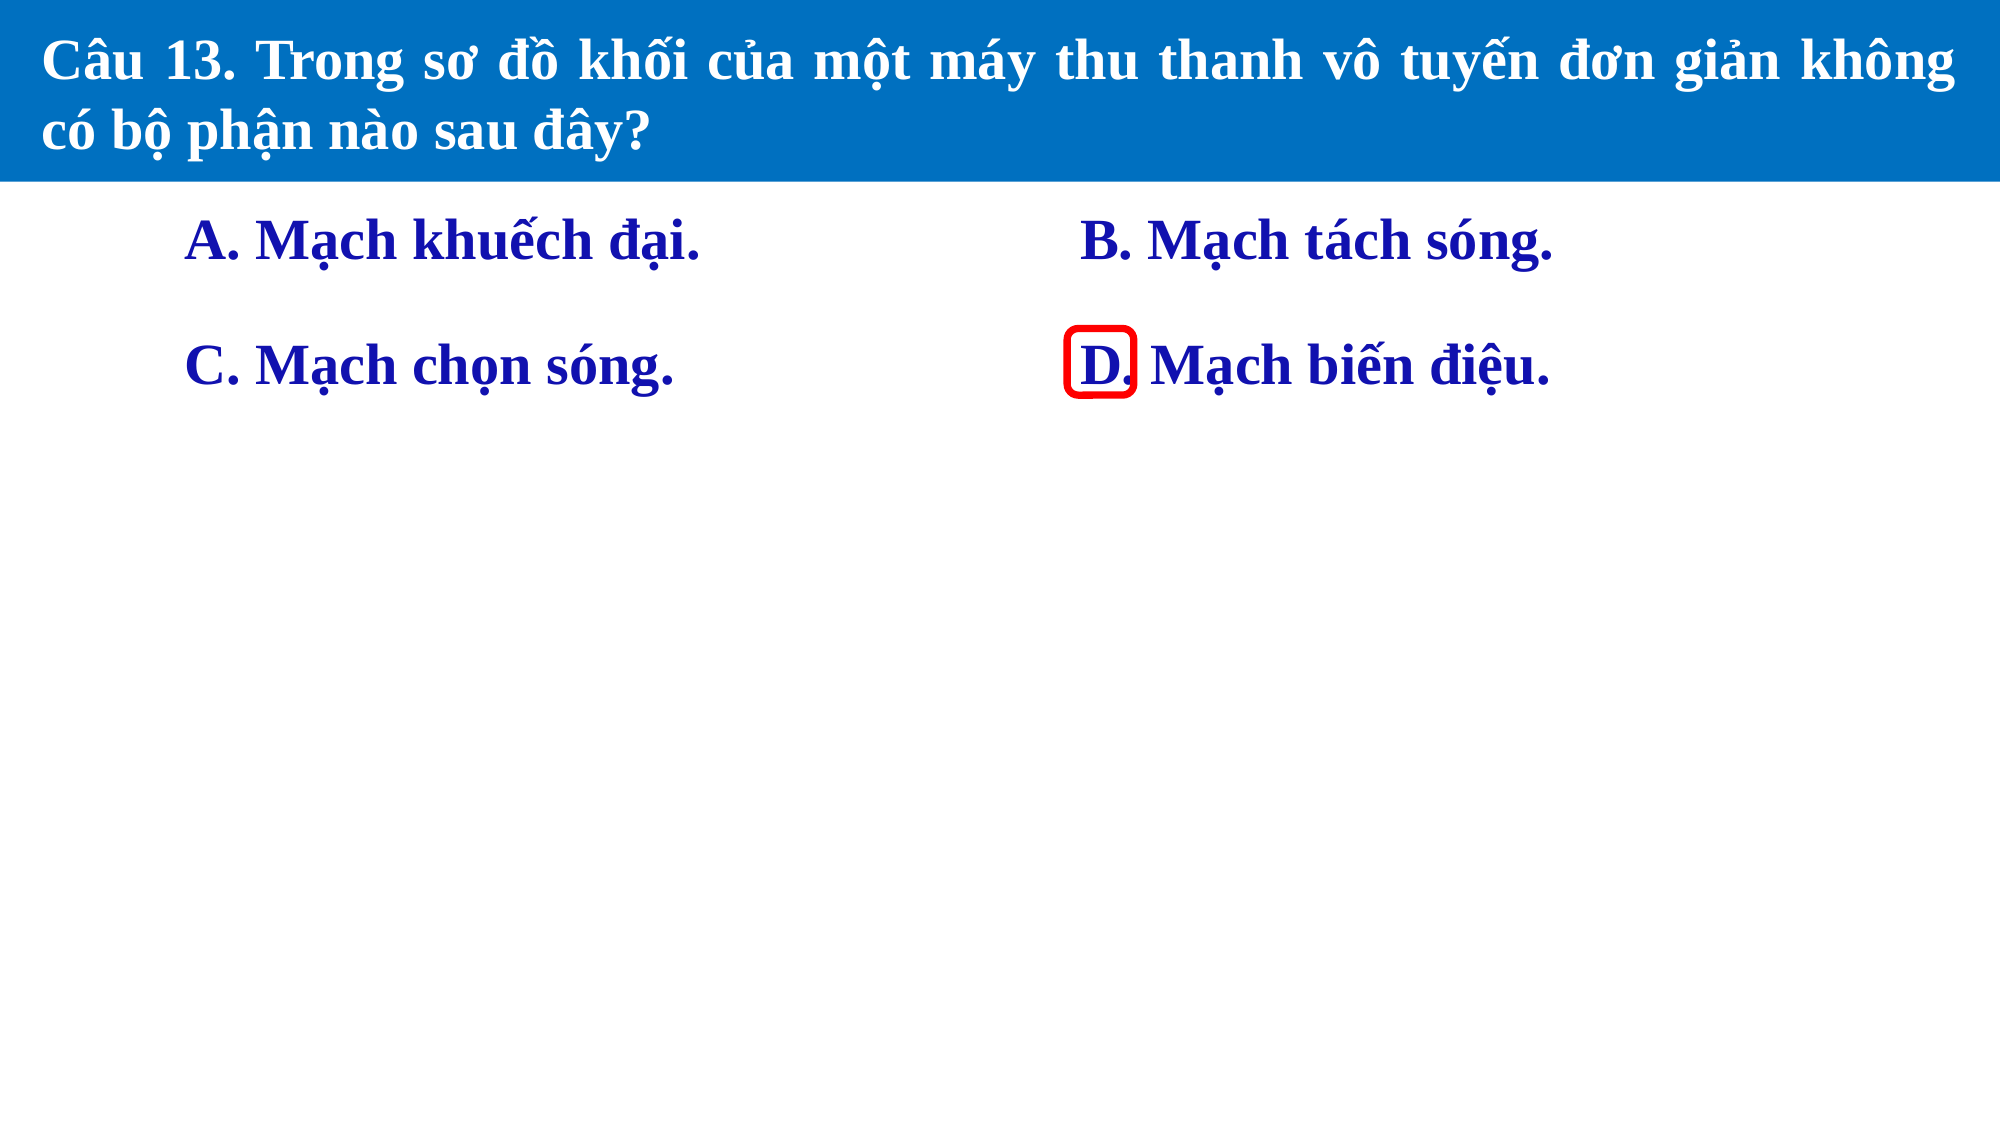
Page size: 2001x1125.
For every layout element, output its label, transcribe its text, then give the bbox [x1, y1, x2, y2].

text_box A. Mạch khuếch đại. [169, 193, 716, 279]
text_box D. Mạch biến điệu. [1065, 318, 1567, 404]
text_box C. Mạch chọn sóng. [169, 318, 690, 404]
text_box B. Mạch tách sóng. [1065, 193, 1570, 279]
text_box Câu 13. Trong sơ đồ khối của một máy thu thanh vô tuyến đơn giản không có bộ phận nào sau đây? [0, 0, 2000, 182]
text_box [1066, 327, 1135, 397]
